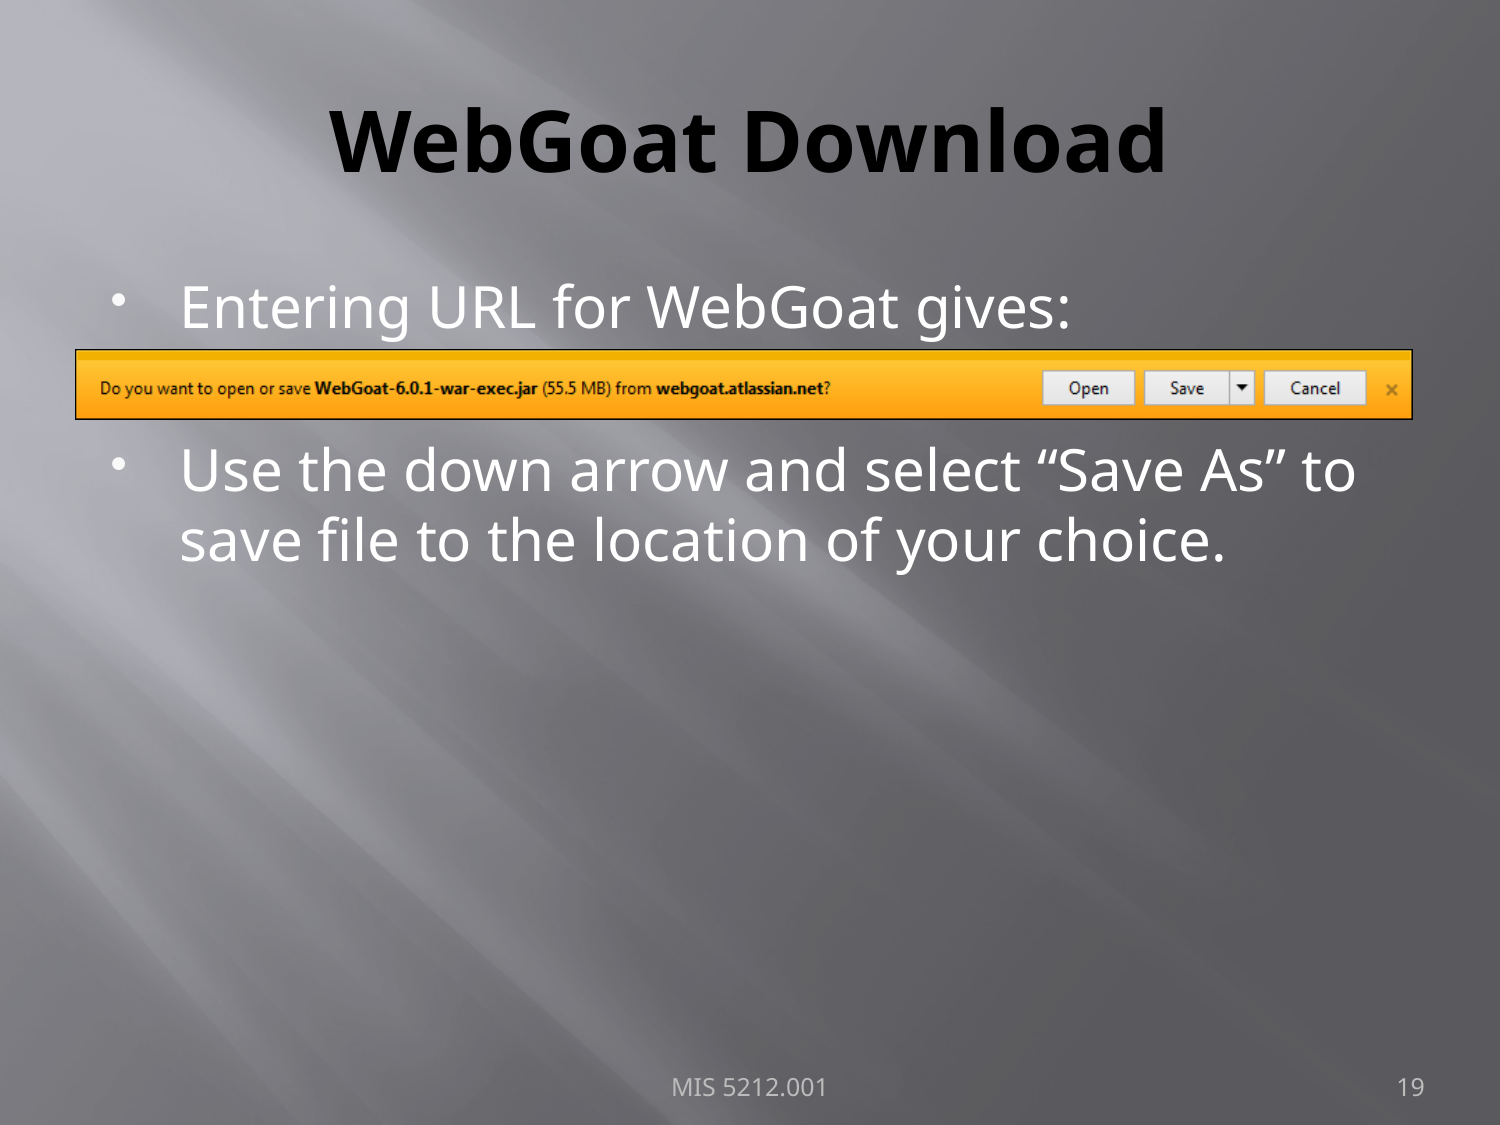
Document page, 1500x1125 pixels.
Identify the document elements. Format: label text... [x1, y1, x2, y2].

list Entering URL for WebGoat gives: Use the down arrow and select “Save As” to save file to the location of your choice. [75, 262, 1425, 359]
slide_number 19 [1299, 1052, 1425, 1113]
title WebGoat Download [75, 45, 1425, 233]
picture [74, 349, 1413, 420]
list Entering URL for WebGoat gives: Use the down arrow and select “Save As” to save file to the location of your choice. [75, 420, 1425, 1035]
footer MIS 5212.001 [512, 1052, 988, 1113]
